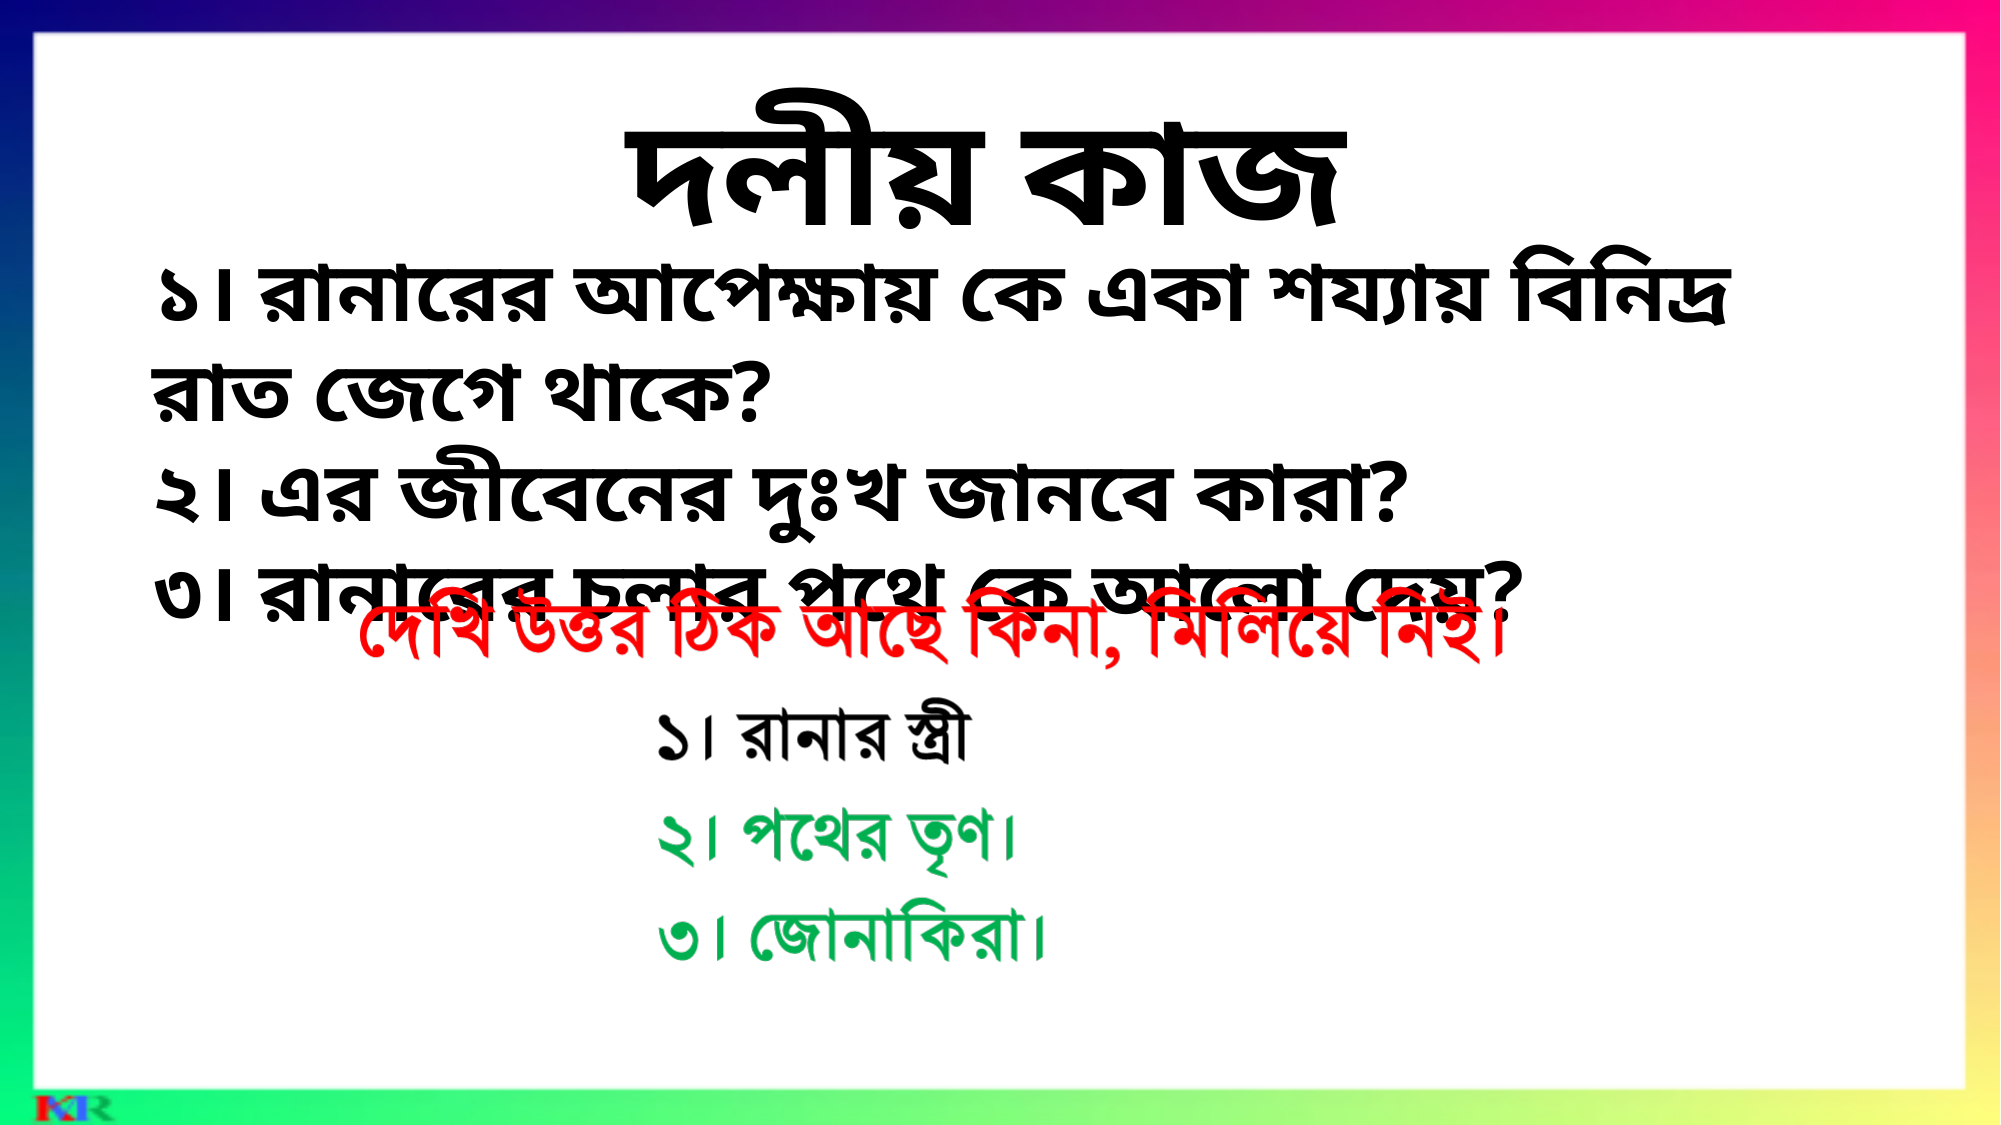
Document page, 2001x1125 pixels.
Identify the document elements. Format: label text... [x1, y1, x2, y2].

text_box ১। রানারের আপেক্ষায় কে একা শয্যায় বিনিদ্র রাত জেগে থাকে? ২। এর জীবেনের দুঃখ জানবে কারা? ৩। রানারের চলার পথে কে আলো দেয়? [138, 230, 1778, 646]
text_box দলীয় কাজ [505, 67, 1429, 230]
picture [0, 0, 2001, 1125]
